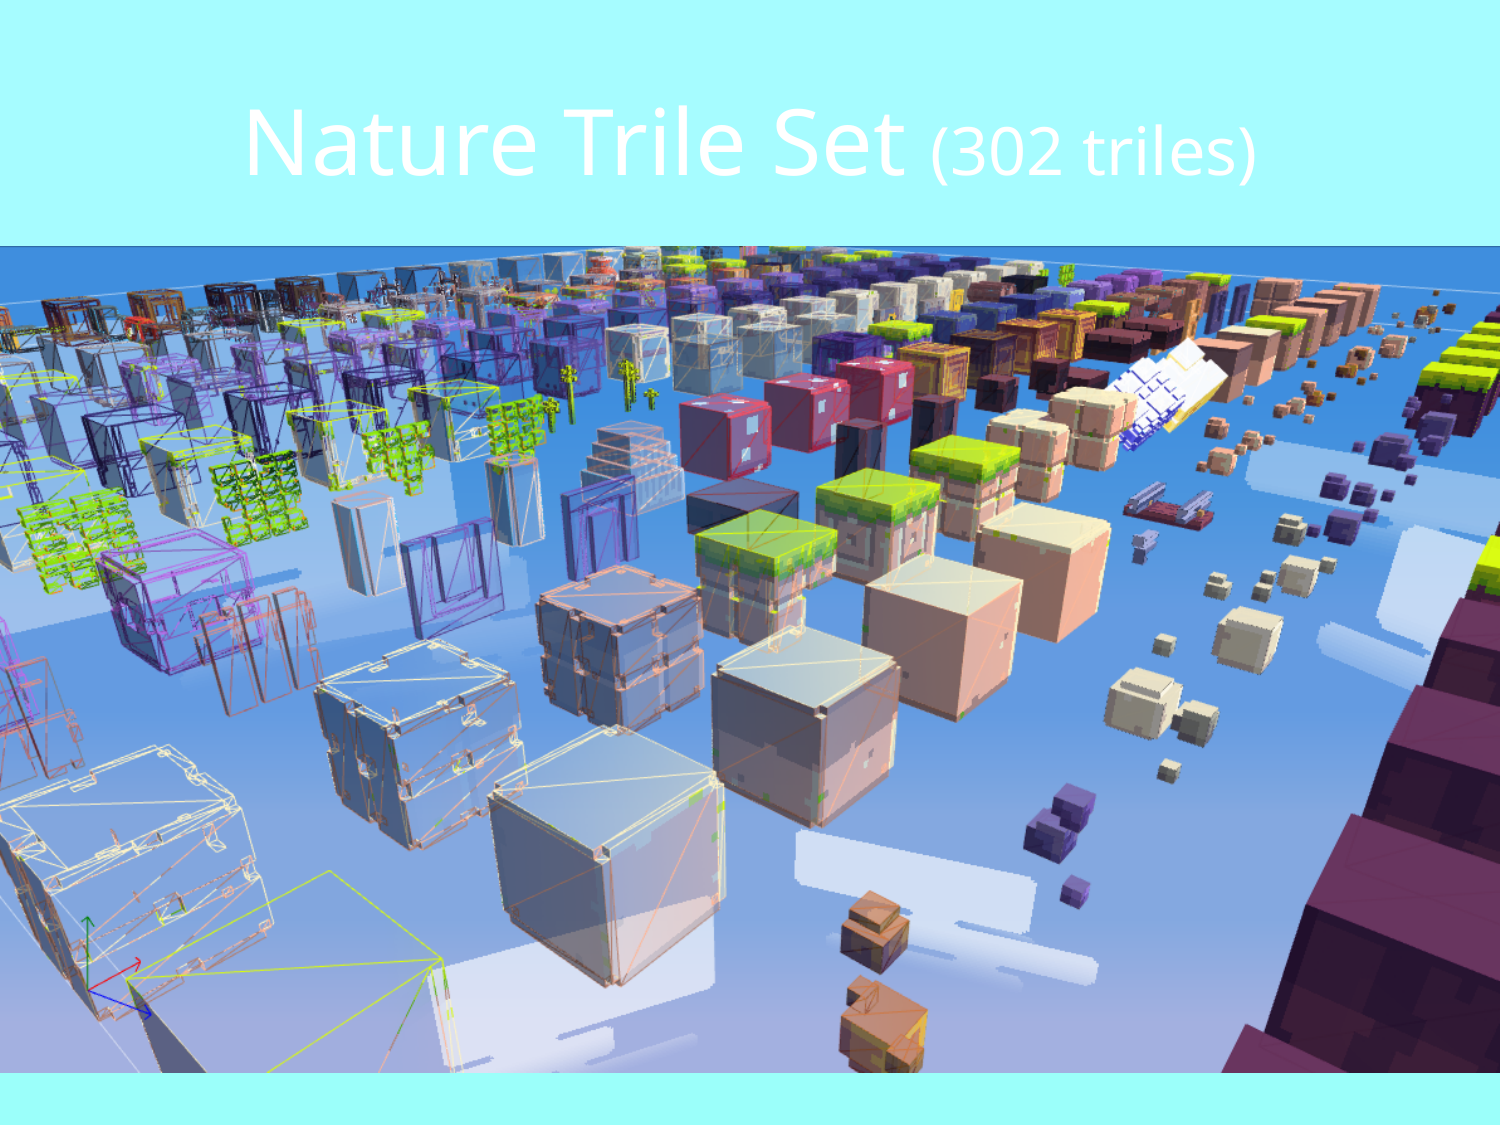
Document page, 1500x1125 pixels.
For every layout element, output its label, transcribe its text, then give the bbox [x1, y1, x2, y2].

picture [0, 0, 1500, 1125]
title Nature Trile Set (302 triles) [75, 45, 1425, 233]
